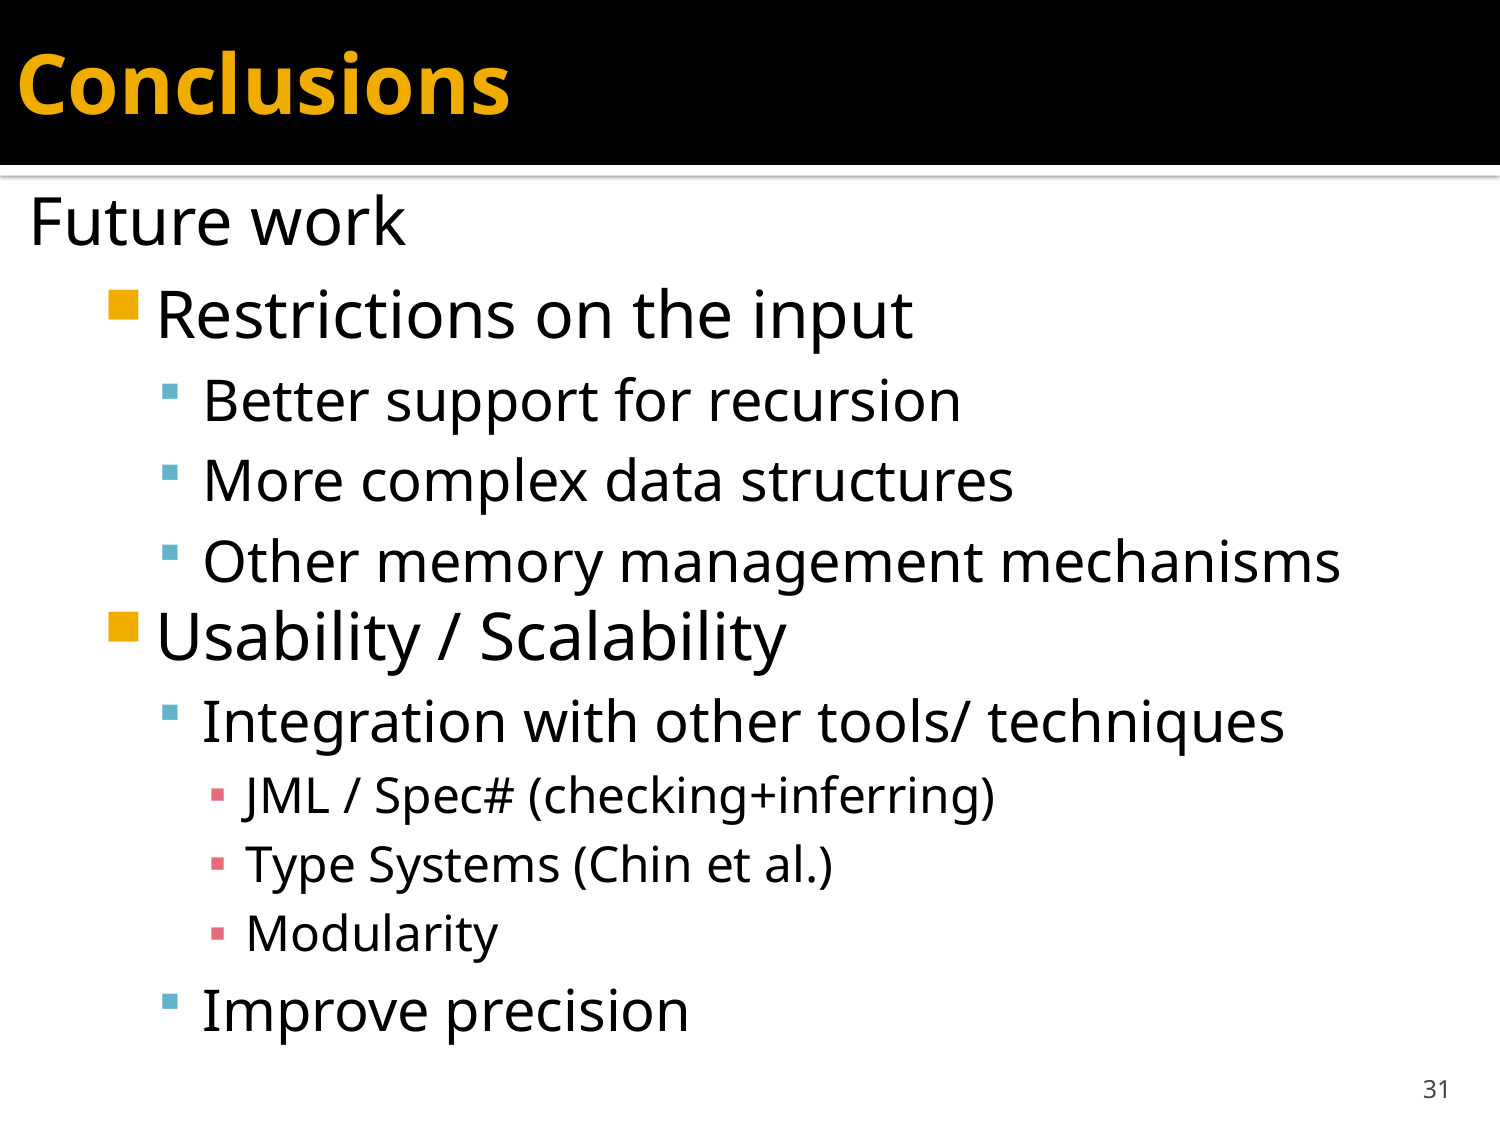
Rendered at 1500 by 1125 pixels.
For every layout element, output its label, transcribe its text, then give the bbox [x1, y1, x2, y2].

slide_number 31 [1345, 1062, 1467, 1108]
list Restrictions on the input Better support for recursion More complex data structures Other memory management mechanisms Usability / Scalability Integration with other tools/ techniques JML / Spec# (checking+inferring) Type Systems (Chin et al.) Modularity Improve precision [75, 270, 1425, 1050]
list Future work [0, 164, 1500, 270]
title Conclusions [0, 23, 1500, 139]
